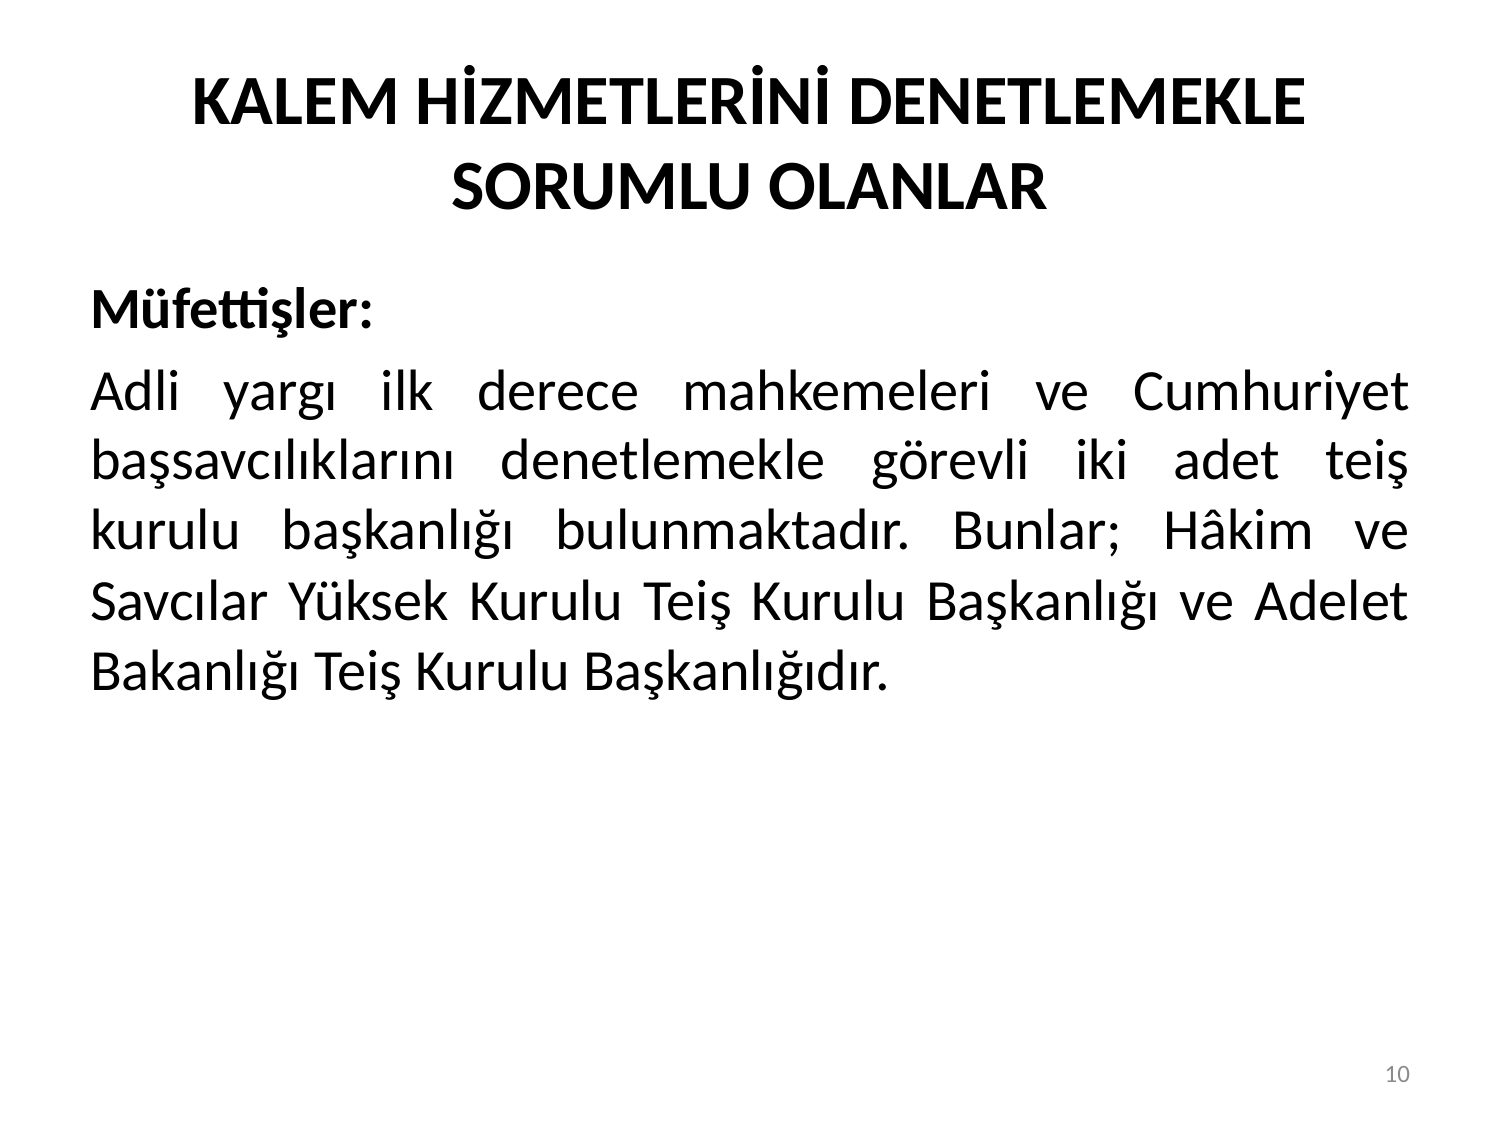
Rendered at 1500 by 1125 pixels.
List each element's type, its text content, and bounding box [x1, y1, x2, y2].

list Müfettişler: Adli yargı ilk derece mahkemeleri ve Cumhuriyet başsavcılıklarını denetlemekle görevli iki adet teiş kurulu başkanlığı bulunmaktadır. Bunlar; Hâkim ve Savcılar Yüksek Kurulu Teiş Kurulu Başkanlığı ve Adelet Bakanlığı Teiş Kurulu Başkanlığıdır. [75, 262, 1425, 1075]
slide_number 10 [1074, 1042, 1425, 1103]
title KALEM HİZMETLERİNİ DENETLEMEKLE SORUMLU OLANLAR [75, 45, 1425, 233]
